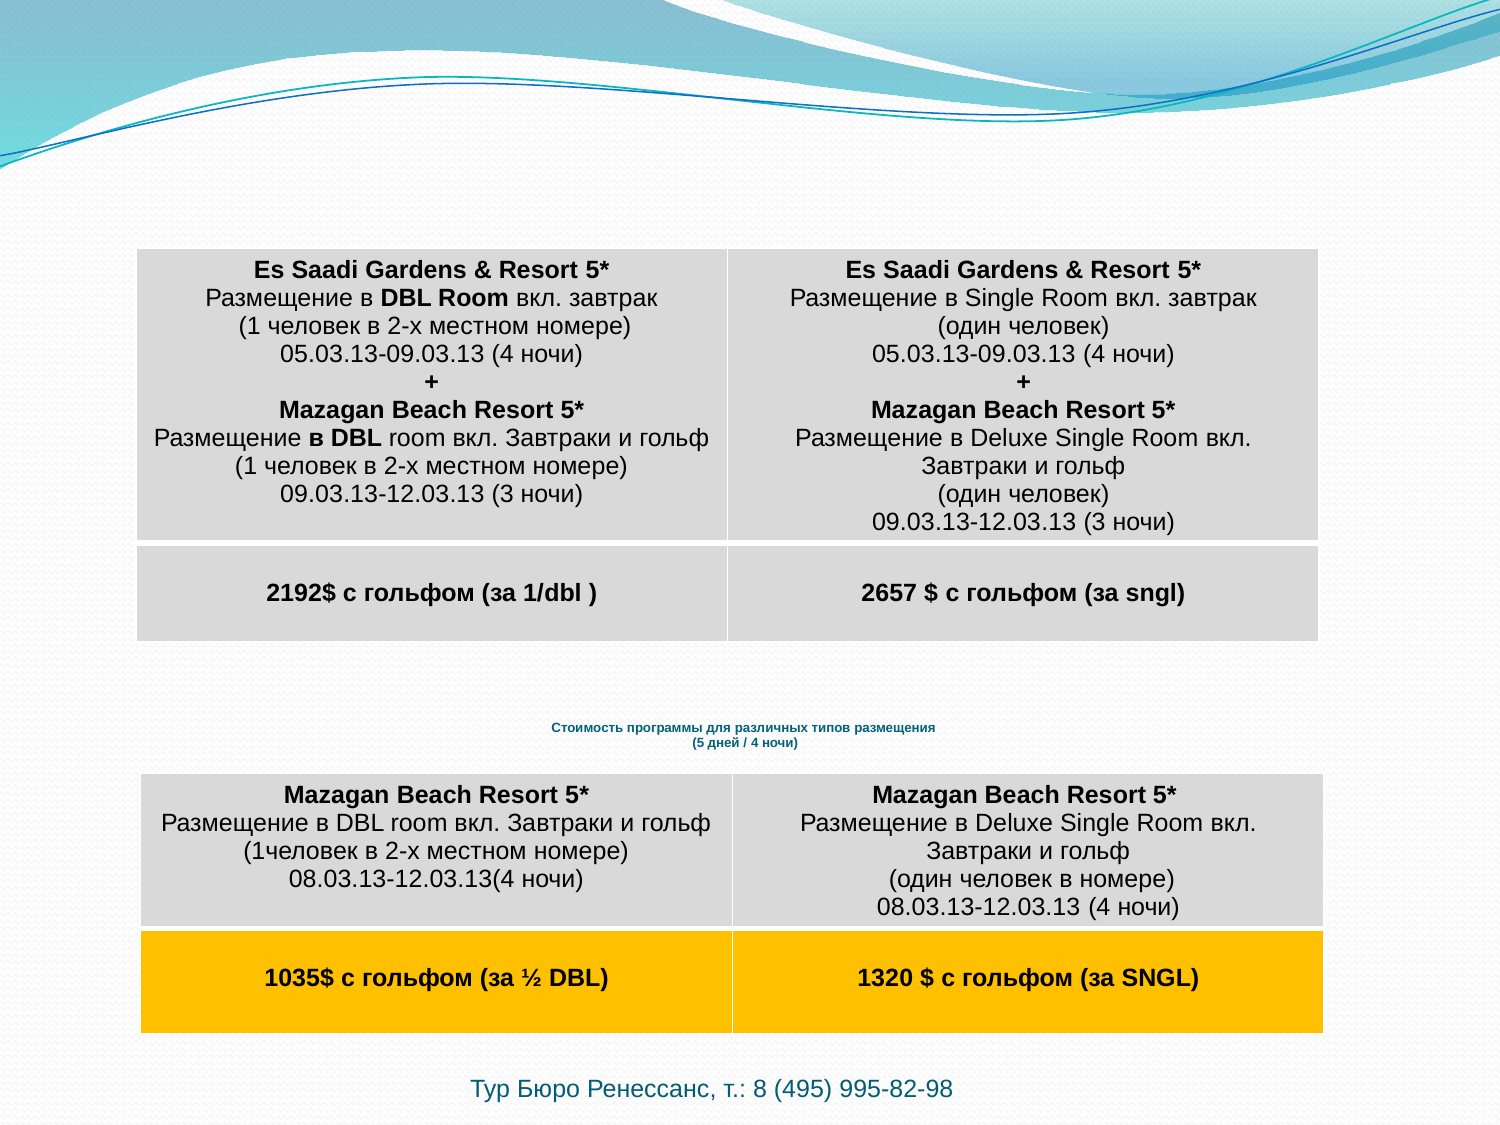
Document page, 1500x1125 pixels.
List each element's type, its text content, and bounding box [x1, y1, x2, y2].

footer Тур Бюро Ренессанс, т.: 8 (495) 995-82-98 [437, 1042, 988, 1103]
table_header Mazagan Beach Resort 5* Размещение в Deluxe Single Room вкл. Завтраки и гольф (один человек в номере) 08.03.13-12.03.13 (4 ночи) [733, 774, 1323, 926]
title Стоимость программы для различных типов размещения (8 дней / 7 ночей) [82, 137, 1432, 283]
table_header Mazagan Beach Resort 5* Размещение в DBL room вкл. Завтраки и гольф (1человек в 2-х местном номере) 08.03.13-12.03.13(4 ночи) [141, 774, 732, 926]
table_cell 2657 $ с гольфом (за sngl) [728, 546, 1318, 641]
table_cell 1035$ с гольфом (за ½ DBL) [141, 931, 732, 1033]
table_header Es Saadi Gardens & Resort 5* Размещение в DBL Room вкл. завтрак (1 человек в 2-х местном номере) 05.03.13-09.03.13 (4 ночи) + Mazagan Beach Resort 5* Размещение в DBL room вкл. Завтраки и гольф (1 человек в 2-х местном номере) 09.03.13-12.03.13 (3 ночи) [137, 249, 727, 540]
table_header Es Saadi Gardens & Resort 5* Размещение в Single Room вкл. завтрак (один человек) 05.03.13-09.03.13 (4 ночи) + Mazagan Beach Resort 5* Размещение в Deluxe Single Room вкл. Завтраки и гольф (один человек) 09.03.13-12.03.13 (3 ночи) [728, 249, 1318, 540]
table_cell 1320 $ с гольфом (за SNGL) [733, 931, 1323, 1033]
table_cell 2192$ с гольфом (за 1/dbl ) [137, 546, 727, 641]
text_box Стоимость программы для различных типов размещения (5 дней / 4 ночи) [70, 667, 1421, 764]
